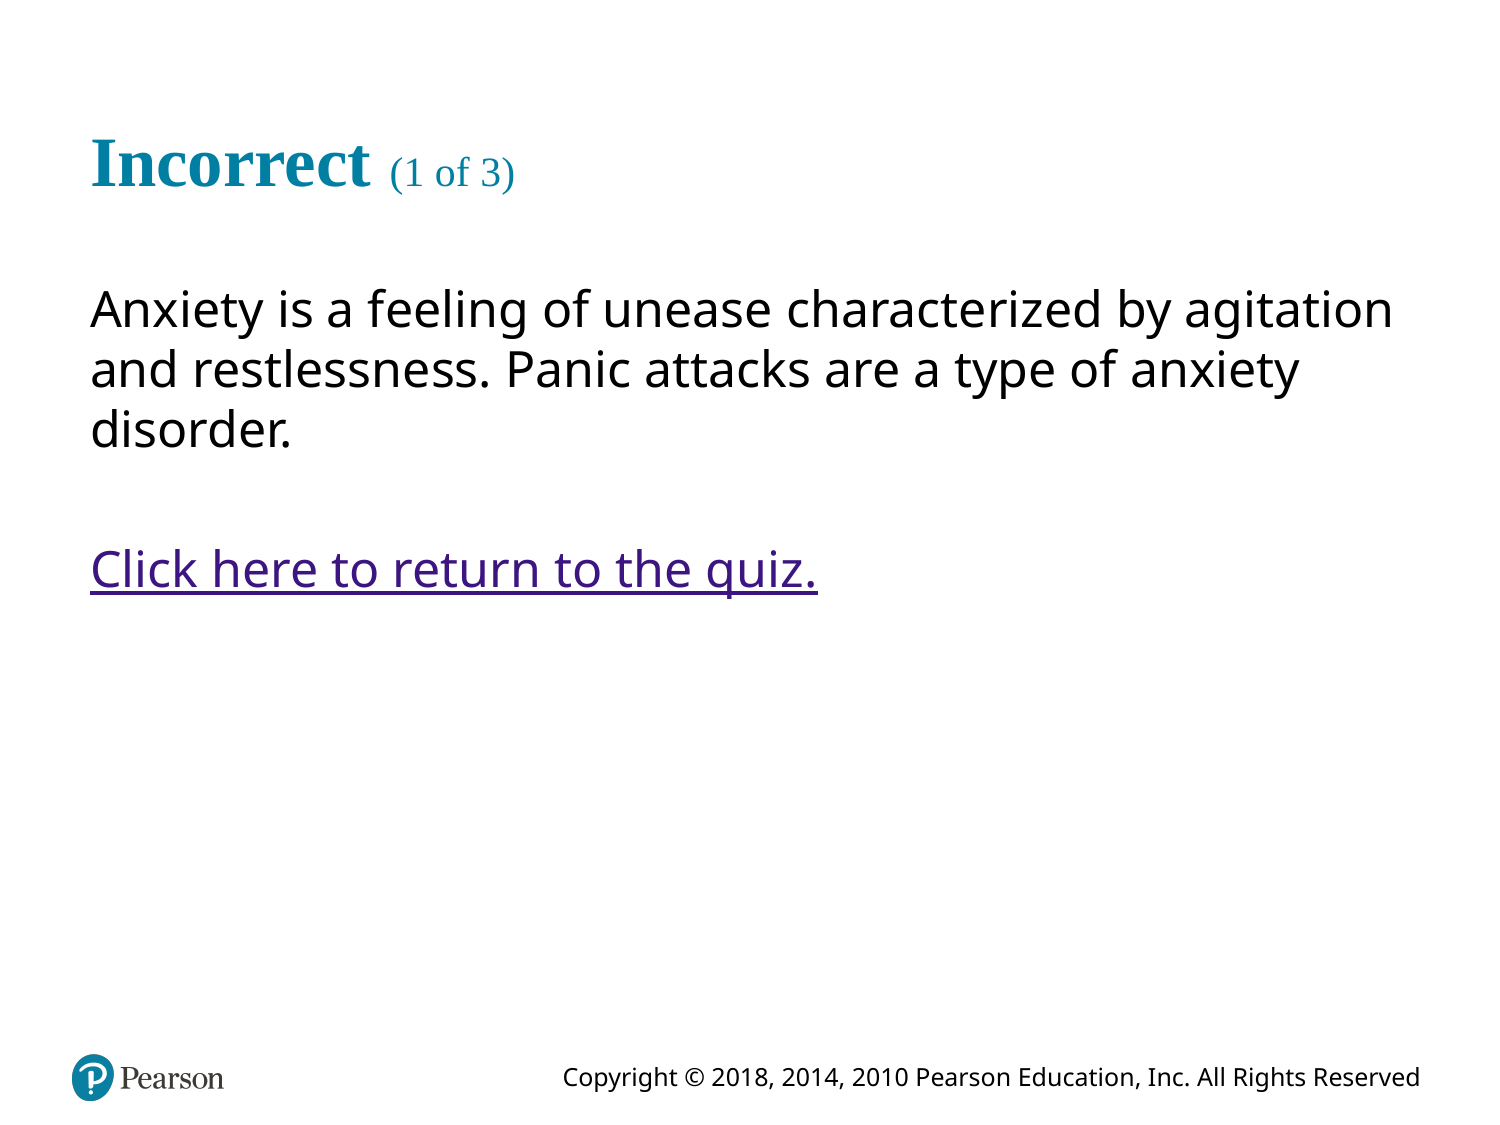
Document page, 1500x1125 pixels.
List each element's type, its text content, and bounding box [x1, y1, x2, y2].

list Anxiety is a feeling of unease characterized by agitation and restlessness. Panic attacks are a type of anxiety disorder. [75, 262, 1425, 475]
picture [98, 1054, 224, 1101]
picture [72, 1054, 88, 1070]
title Incorrect (1 of 3) [75, 35, 1425, 216]
list Click here to return to the quiz. [75, 522, 1425, 610]
picture [72, 1087, 83, 1101]
picture [80, 1063, 106, 1088]
